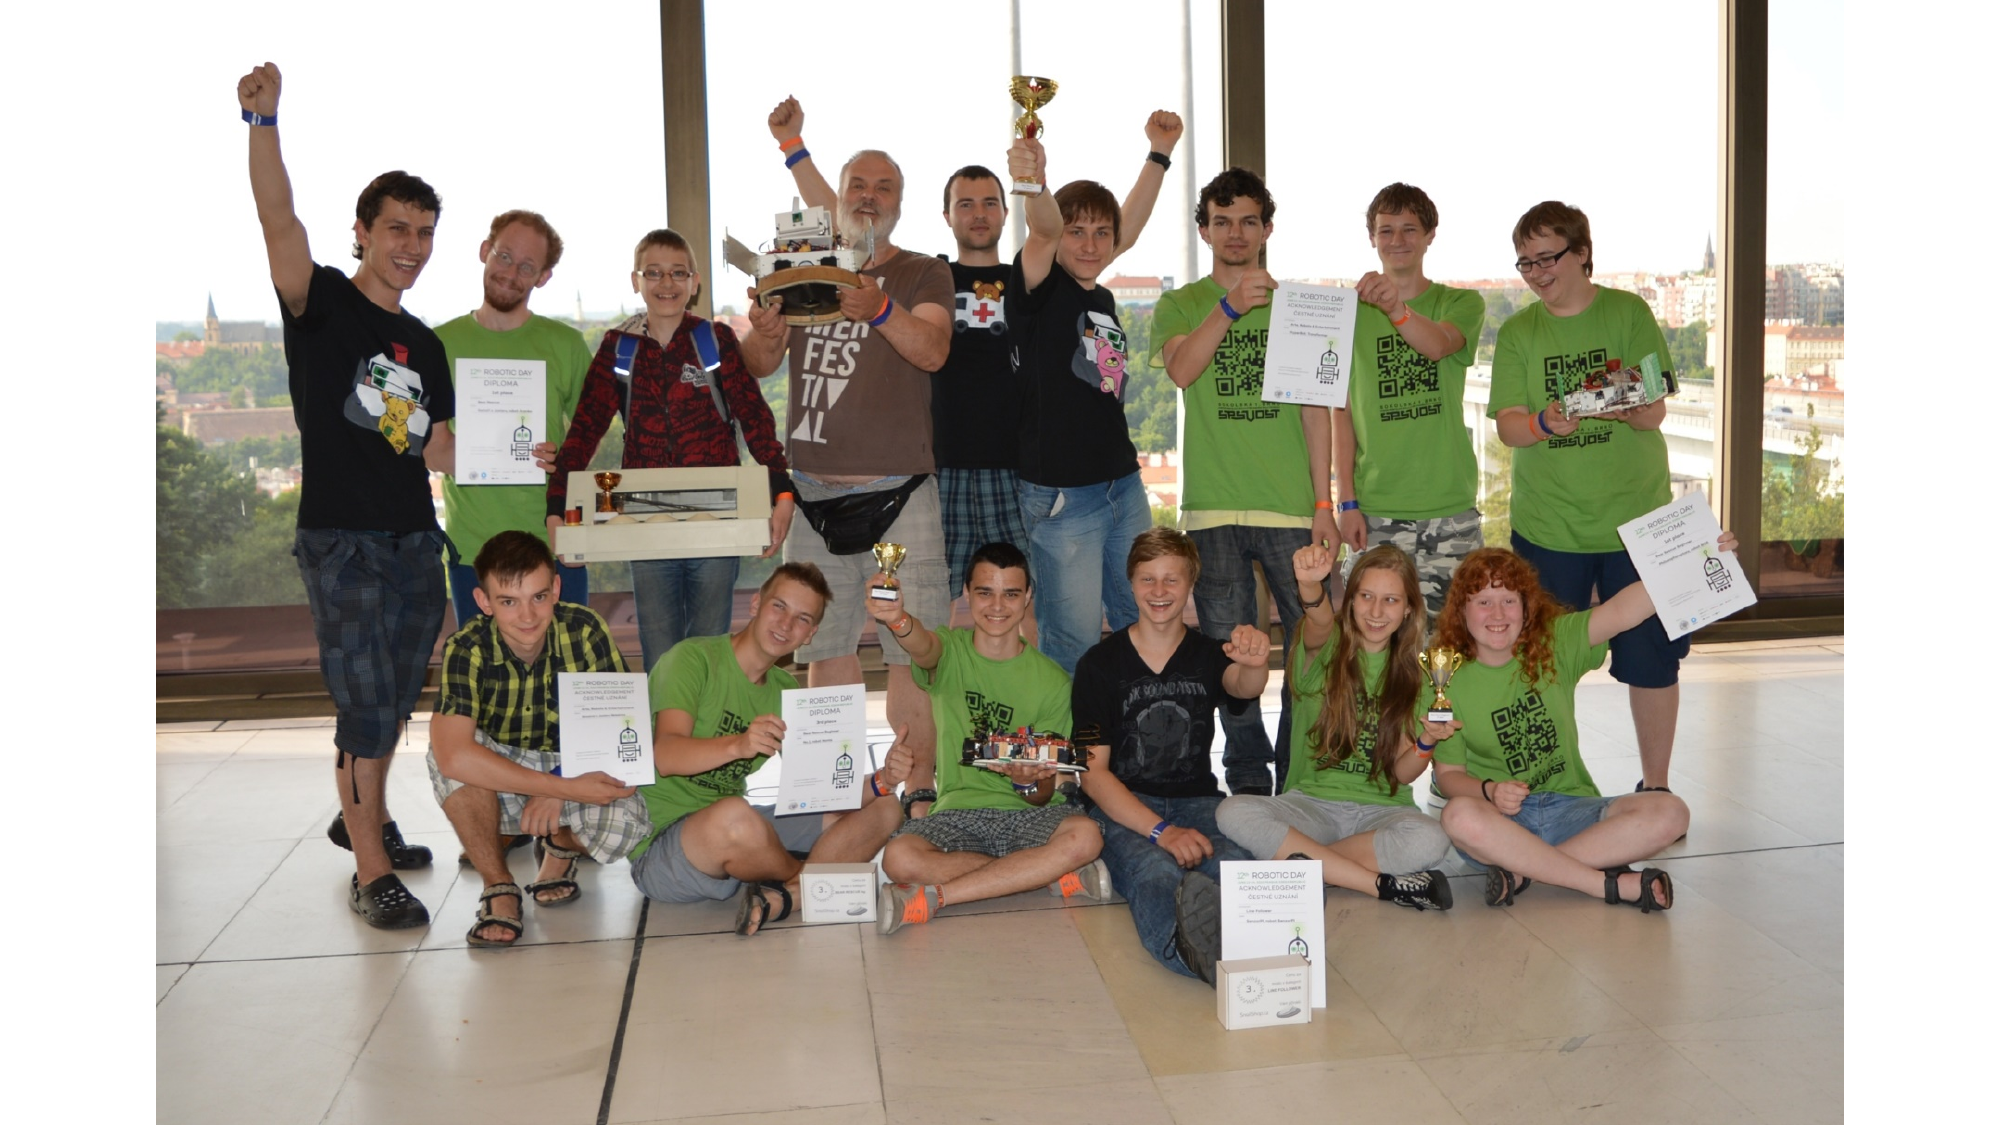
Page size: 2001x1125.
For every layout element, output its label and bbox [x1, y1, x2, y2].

picture [156, 0, 1844, 1125]
